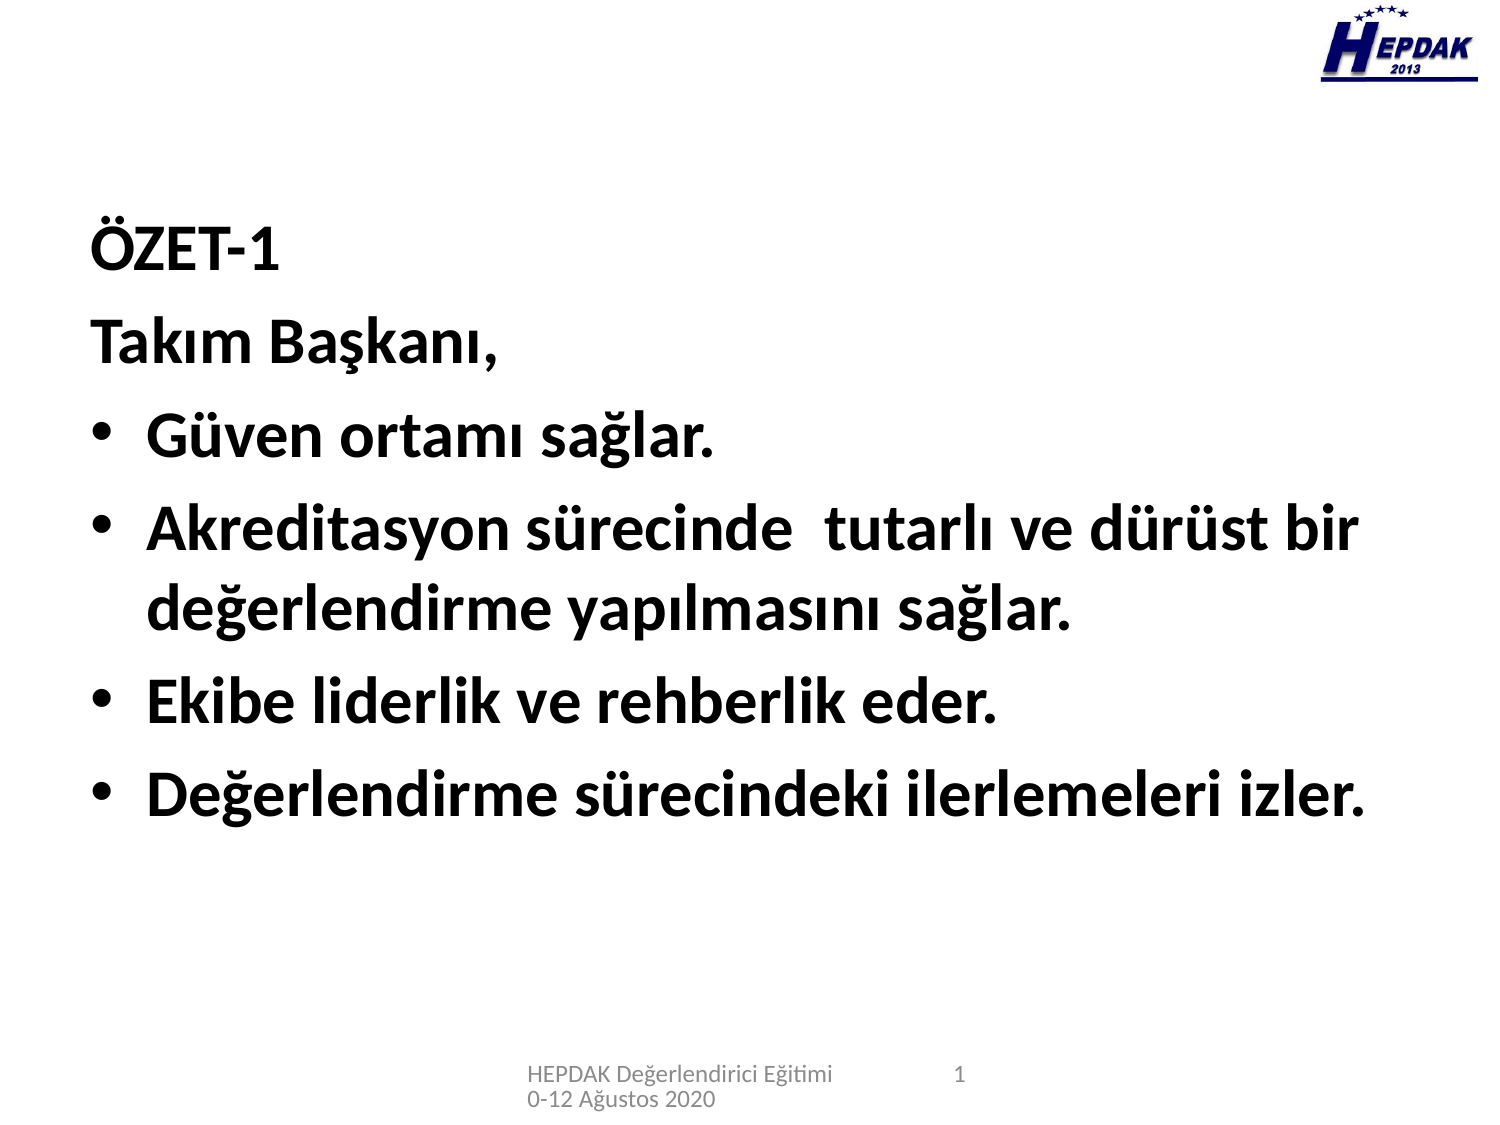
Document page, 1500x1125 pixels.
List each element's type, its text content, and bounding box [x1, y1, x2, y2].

footer HEPDAK Değerlendirici Eğitimi 10-12 Ağustos 2020 [512, 1042, 988, 1103]
picture [1316, 3, 1478, 87]
list ÖZET-1 Takım Başkanı, Güven ortamı sağlar. Akreditasyon sürecinde tutarlı ve dürüst bir değerlendirme yapılmasını sağlar. Ekibe liderlik ve rehberlik eder. Değerlendirme sürecindeki ilerlemeleri izler. [75, 196, 1425, 1005]
